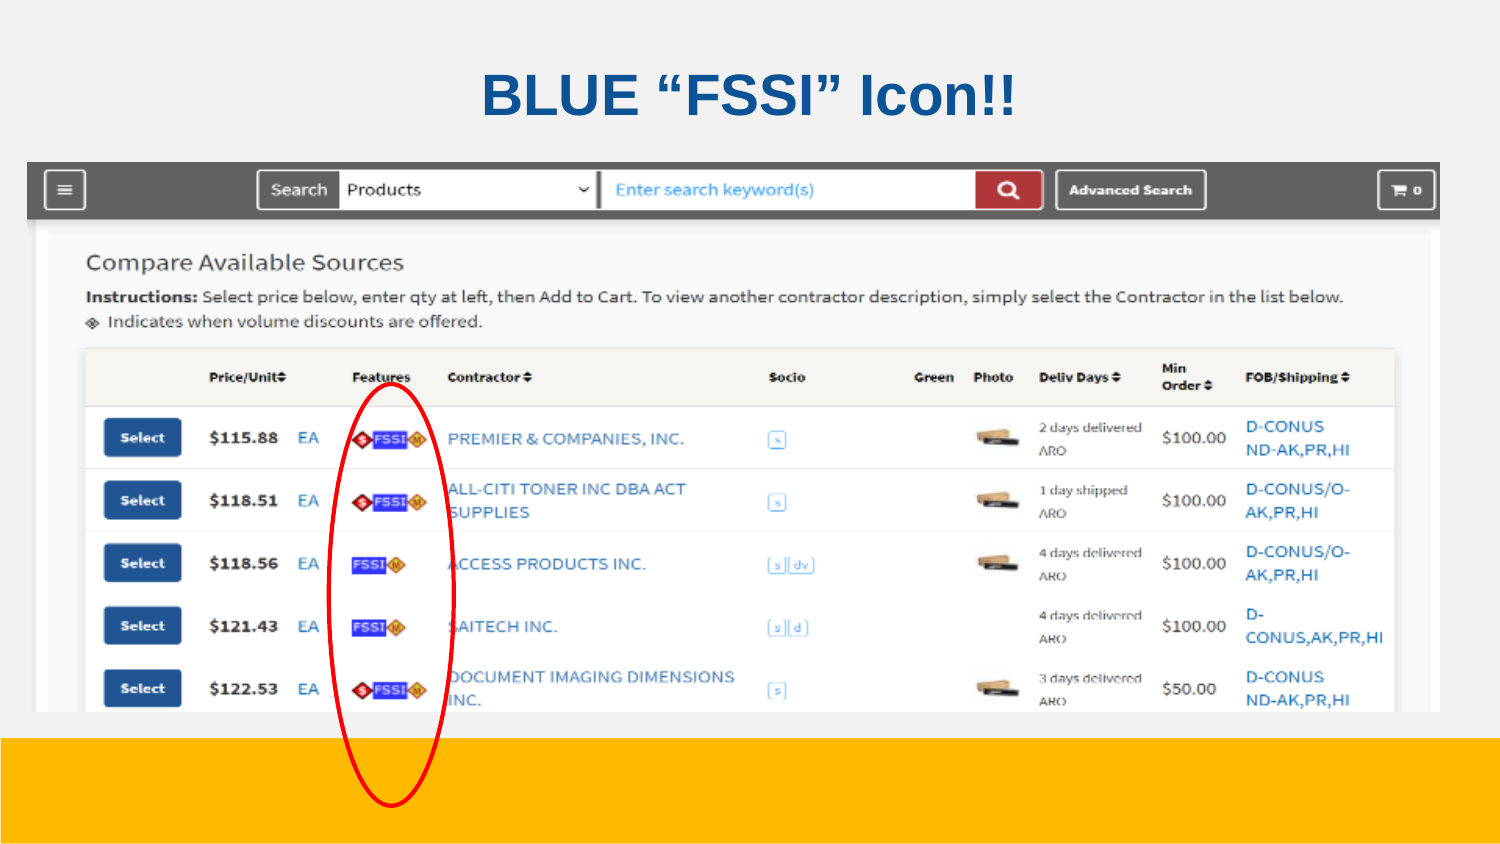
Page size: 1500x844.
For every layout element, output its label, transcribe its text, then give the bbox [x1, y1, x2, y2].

picture [27, 162, 1441, 713]
text_box [340, 720, 442, 806]
title BLUE “FSSI” Icon!! [75, 22, 1425, 161]
